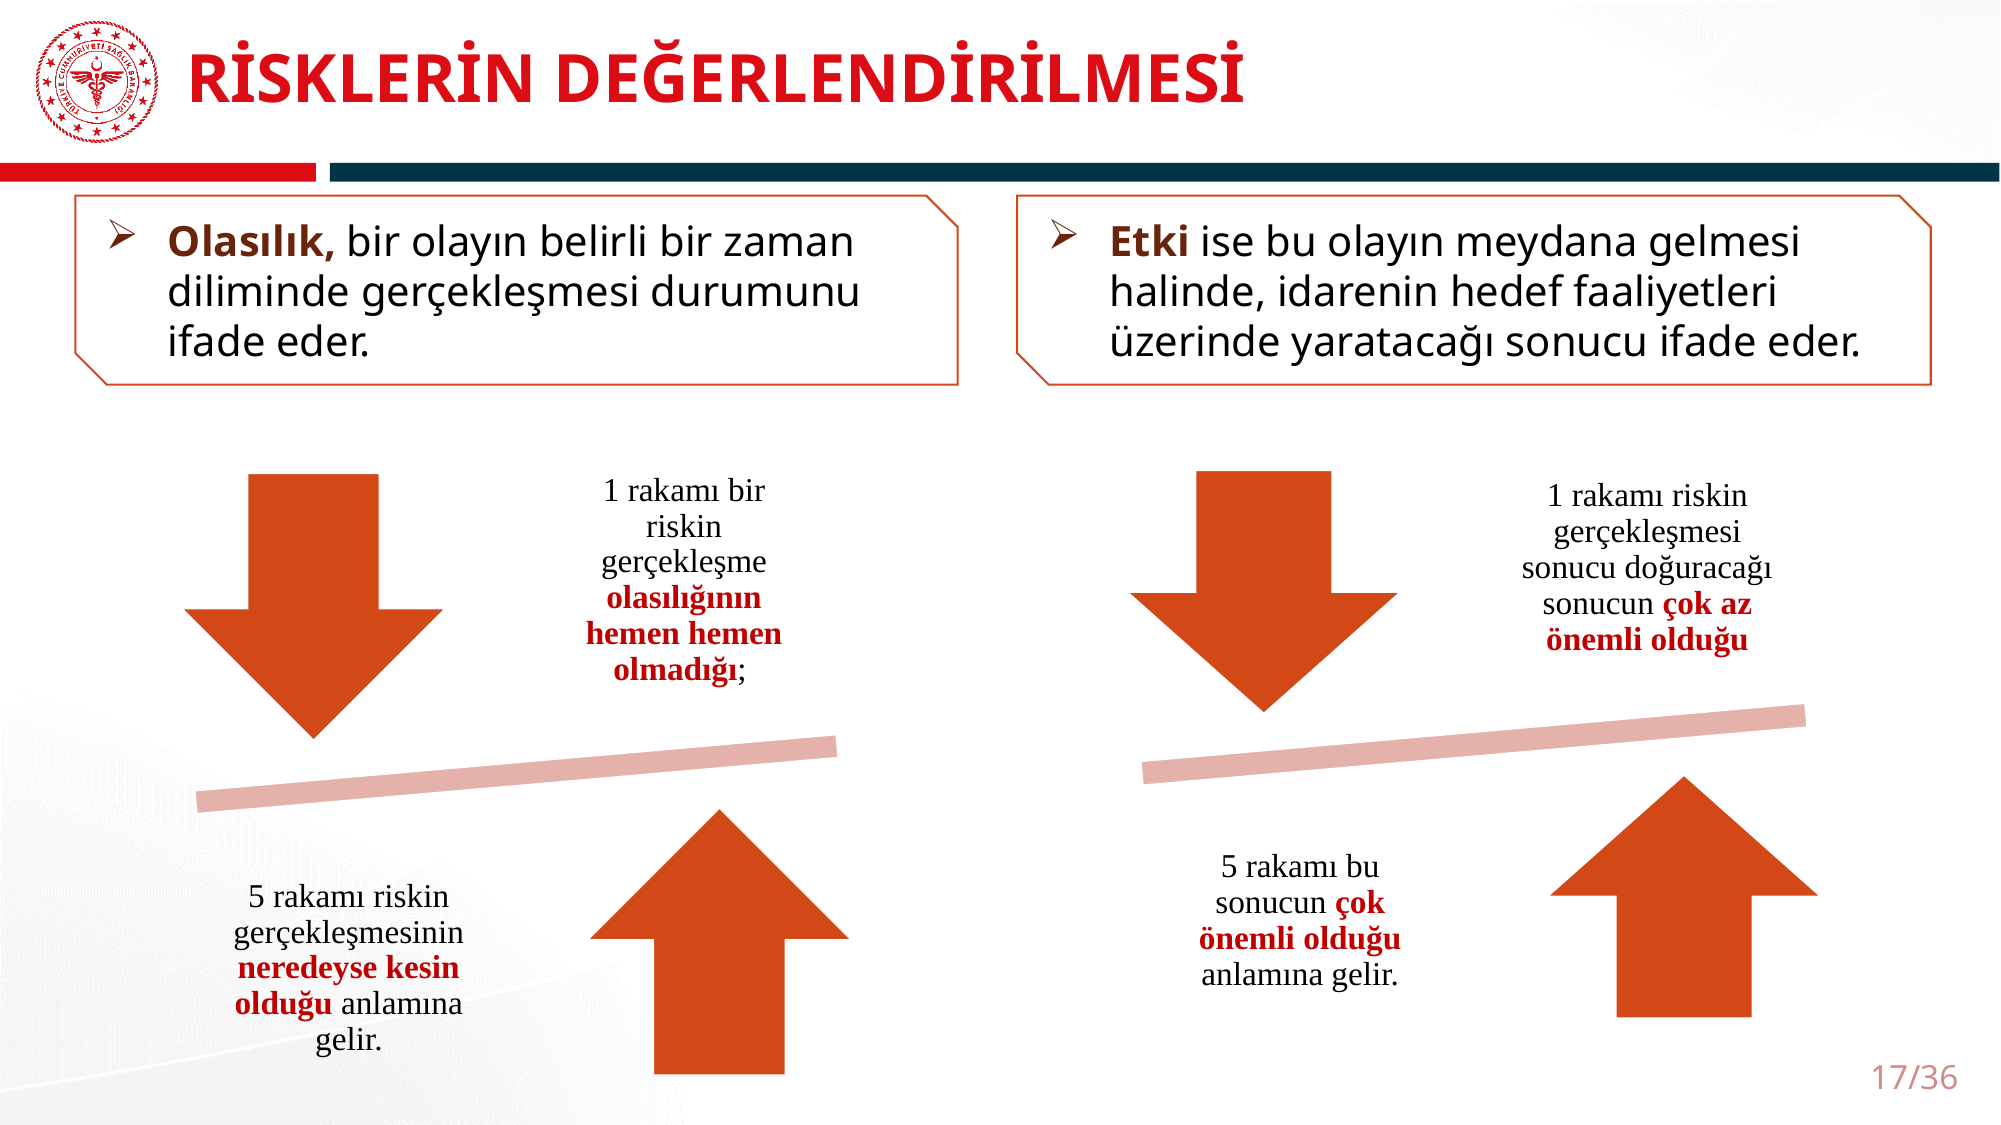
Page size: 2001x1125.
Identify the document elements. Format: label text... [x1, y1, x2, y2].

slide_number 17/36 [1838, 1048, 1974, 1109]
text_box Olasılık, bir olayın belirli bir zaman diliminde gerçekleşmesi durumunu ifade eder. [74, 194, 959, 386]
picture [0, 0, 2001, 1125]
text_box Etki ise bu olayın meydana gelmesi halinde, idarenin hedef faaliyetleri üzerinde yaratacağı sonucu ifade eder. [1016, 194, 1932, 386]
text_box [75, 439, 958, 1109]
title RİSKLERİN DEĞERLENDİRİLMESİ [171, 21, 1974, 141]
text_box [1017, 439, 1931, 1049]
